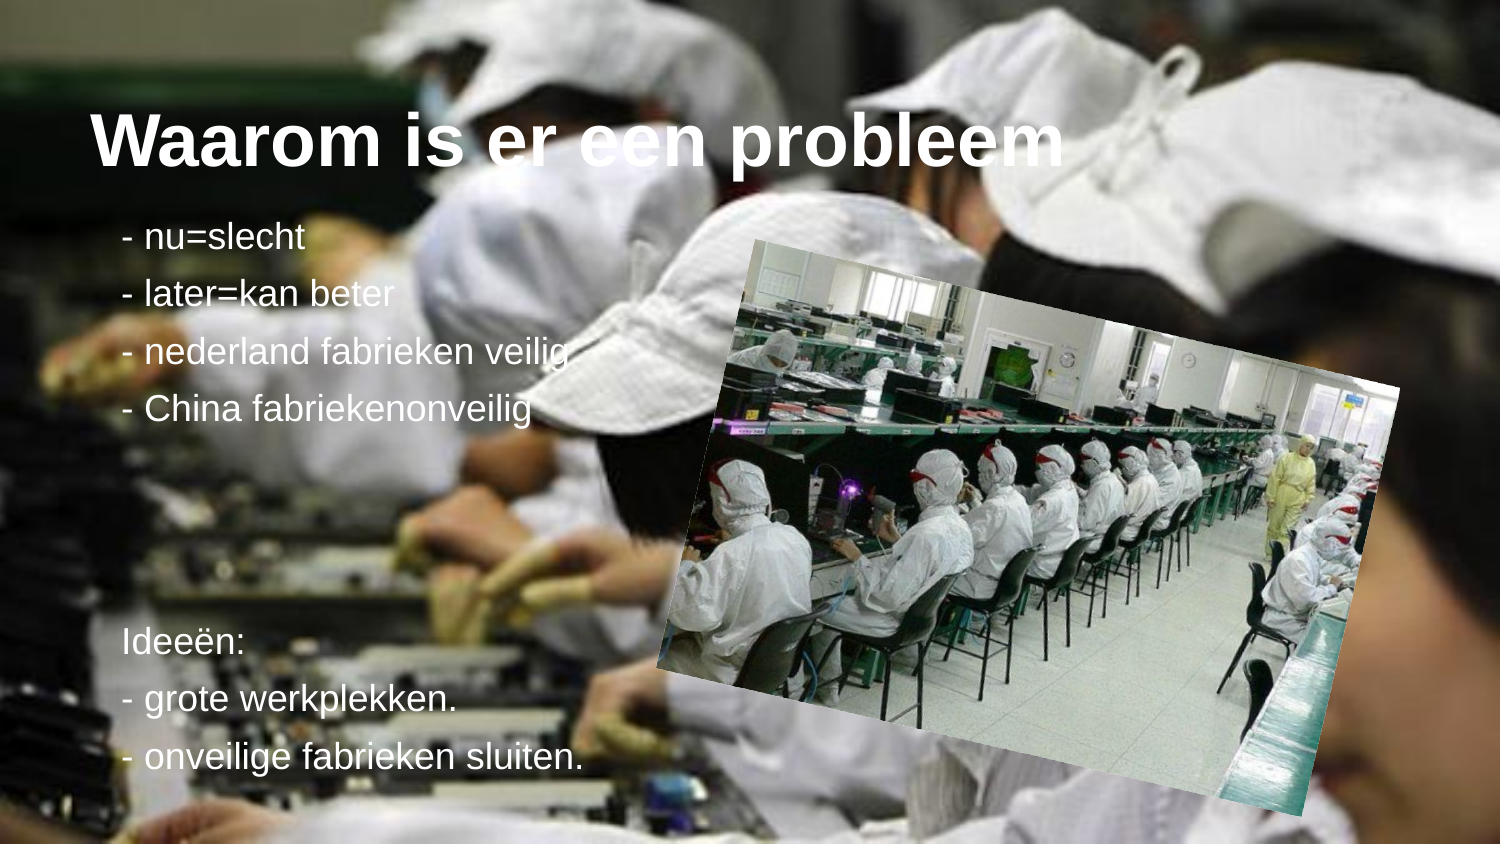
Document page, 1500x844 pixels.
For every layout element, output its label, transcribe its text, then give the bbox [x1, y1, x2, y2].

list - nu=slecht - later=kan beter - nederland fabrieken veilig - China fabriekenonveilig Ideeën: - grote werkplekken. - onveilige fabrieken sluiten. [75, 196, 1425, 832]
picture [0, 0, 1500, 844]
title Waarom is er een probleem [75, 56, 1425, 196]
